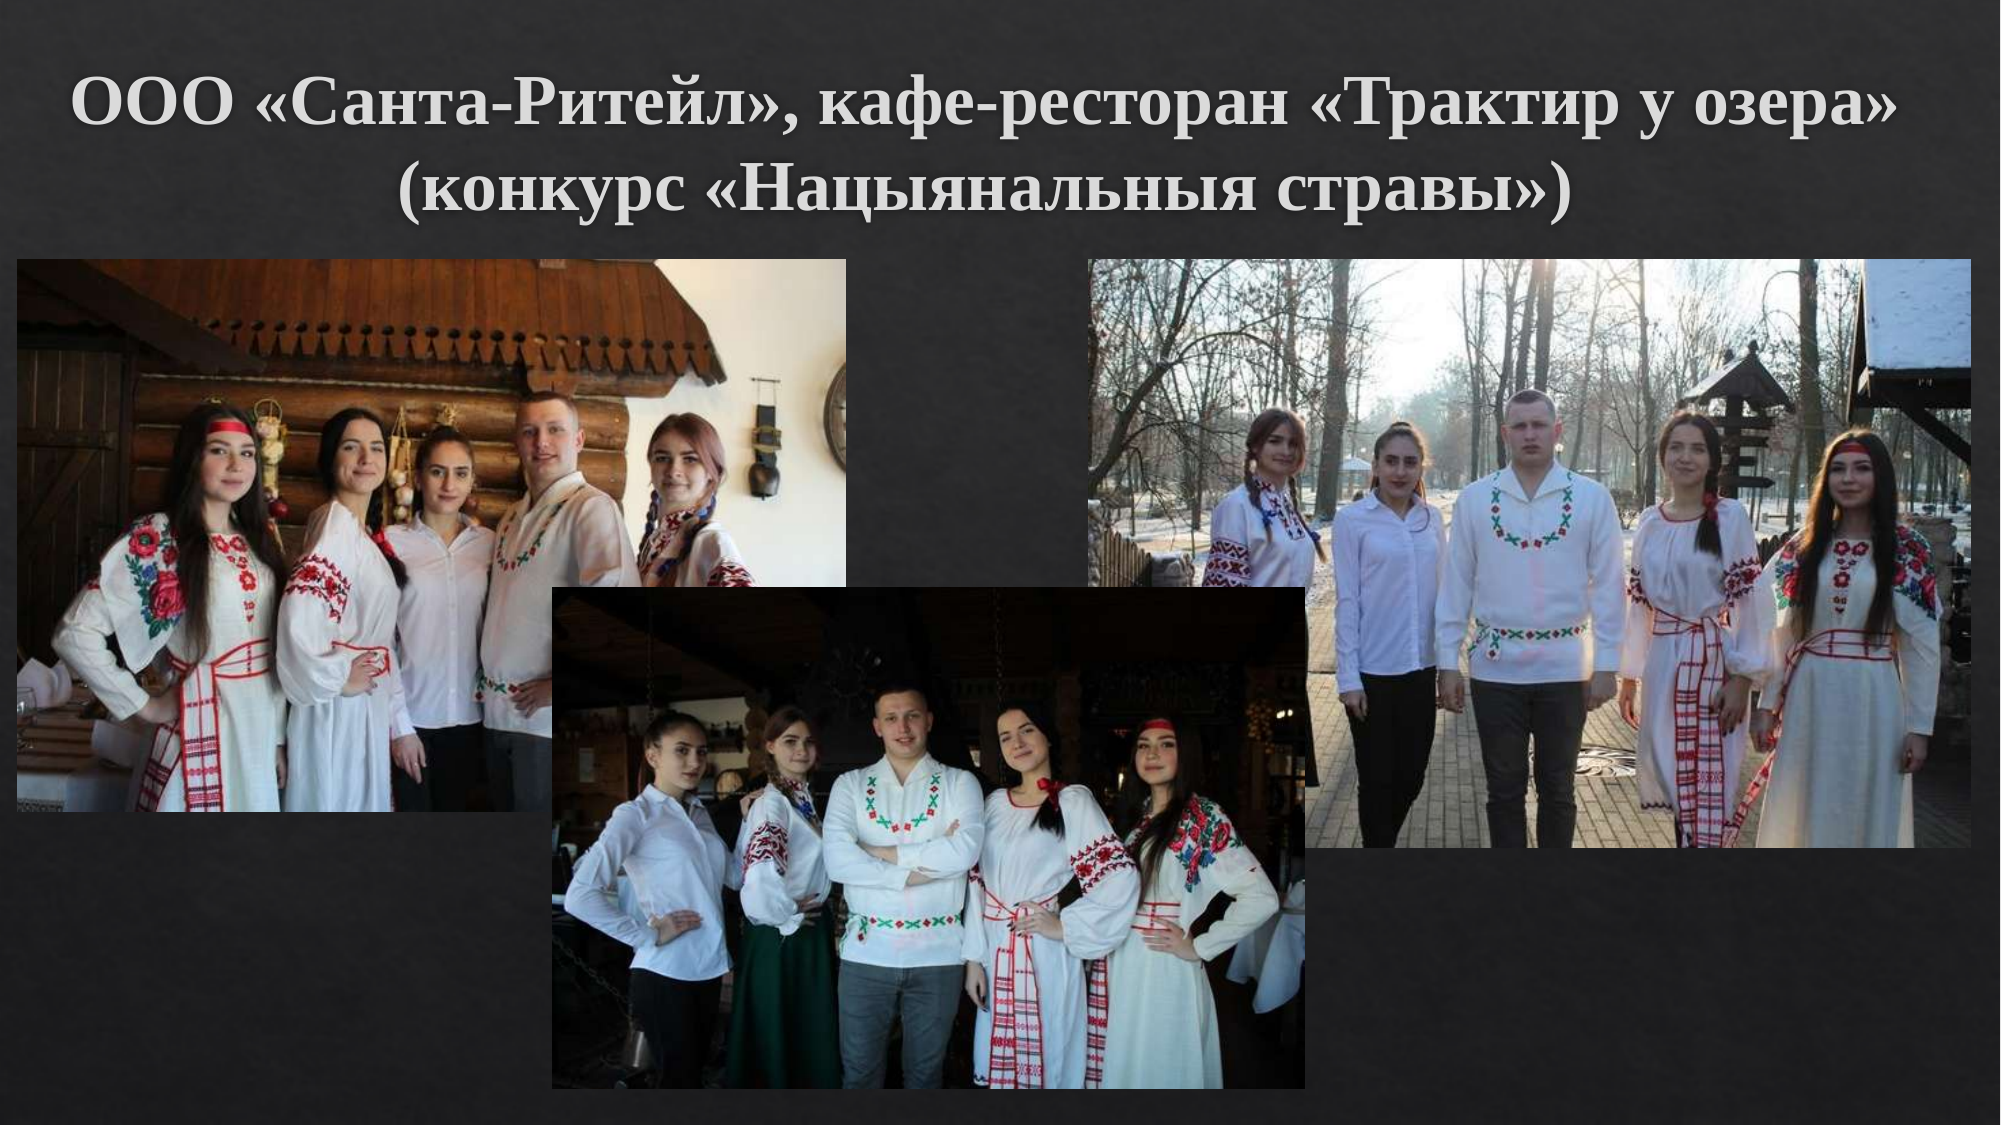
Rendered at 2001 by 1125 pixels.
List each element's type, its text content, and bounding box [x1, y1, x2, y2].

title ООО «Санта-Ритейл», кафе-ресторан «Трактир у озера» (конкурс «Нацыянальныя стравы») [0, 18, 2000, 260]
picture [16, 258, 1971, 1089]
